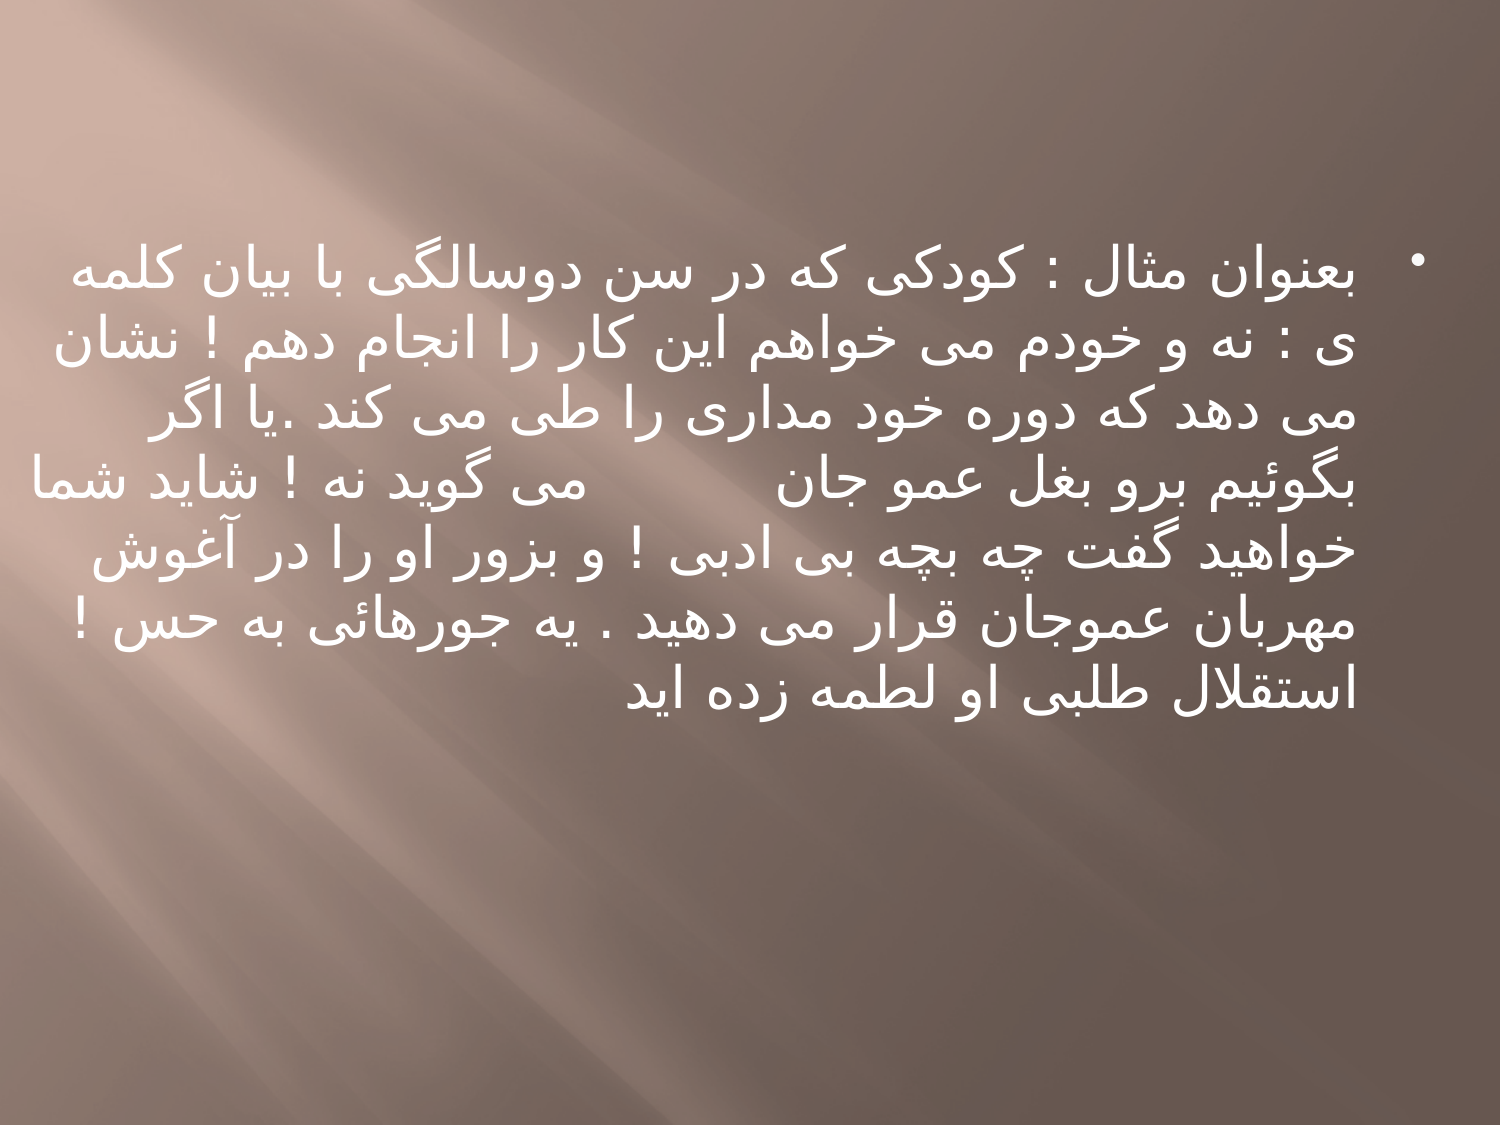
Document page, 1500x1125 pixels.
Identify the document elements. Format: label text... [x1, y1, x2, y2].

list بعنوان مثال : کودکی که در سن دوسالگی با بیان کلمه ی : نه و خودم می خواهم این کار را انجام دهم ! نشان می دهد که دوره خود مداری را طی می کند .یا اگر بگوئیم برو بغل عمو جان می گوید نه ! شاید شما خواهید گفت چه بچه بی ادبی ! و بزور او را در آغوش مهربان عموجان قرار می دهید . یه جورهائی به حس !استقلال طلبی او لطمه زده اید [0, 222, 1465, 1017]
